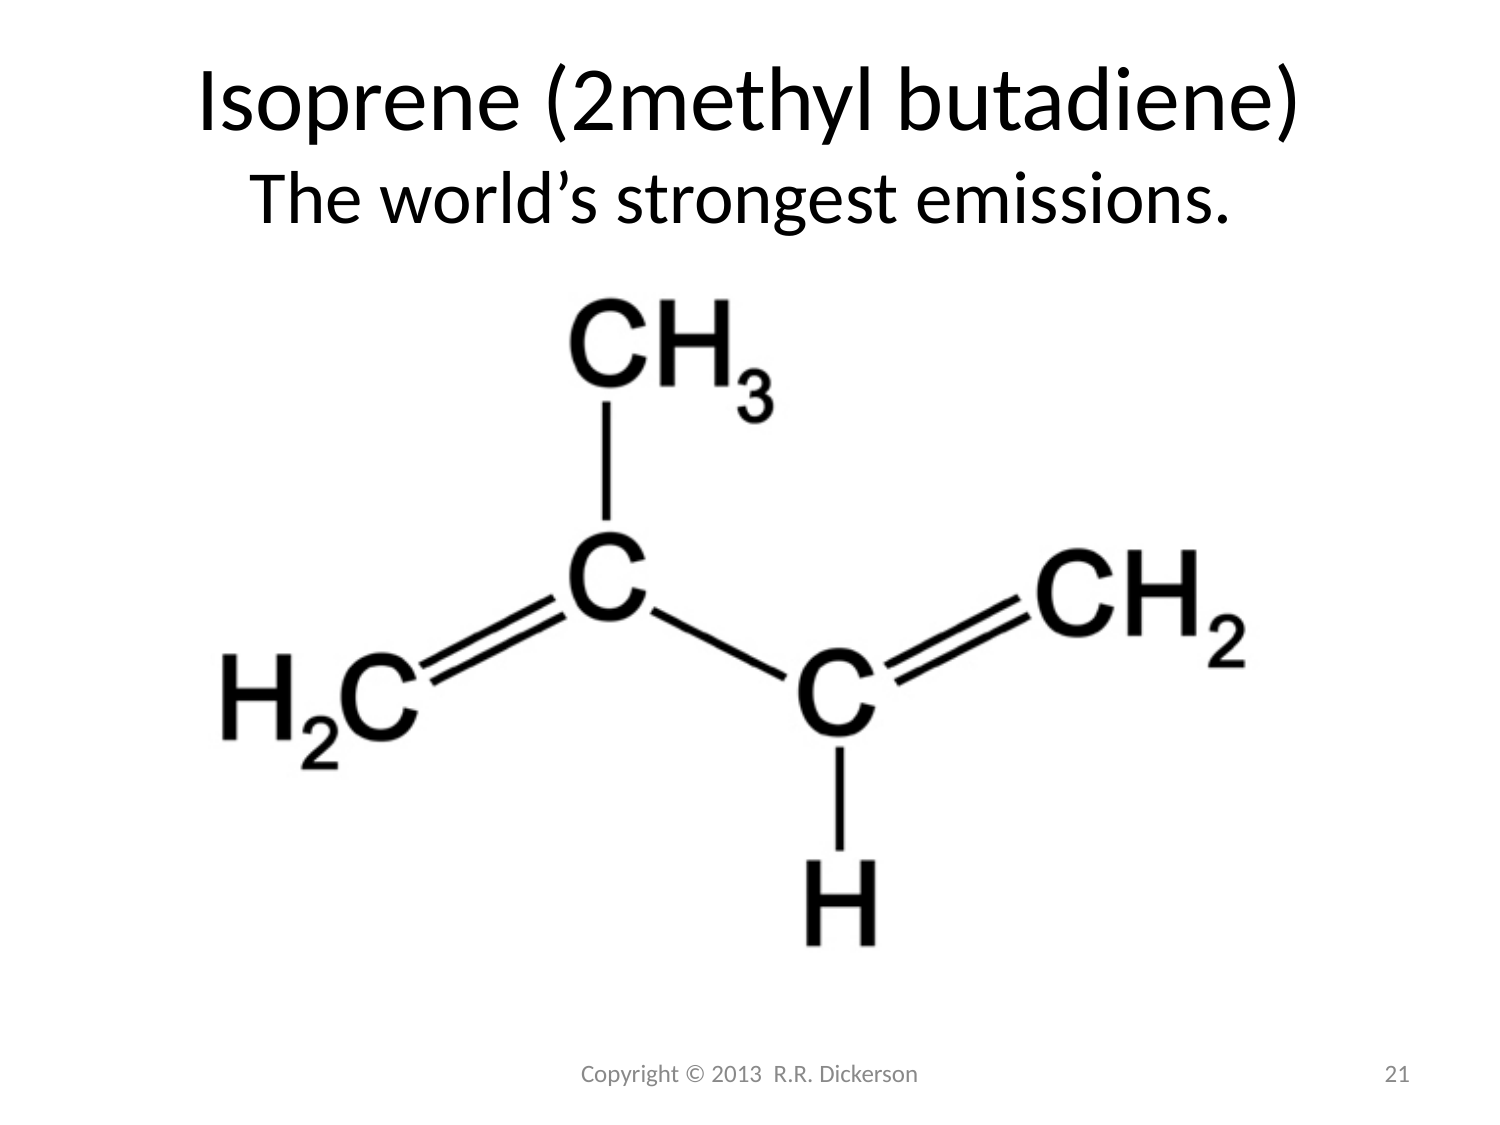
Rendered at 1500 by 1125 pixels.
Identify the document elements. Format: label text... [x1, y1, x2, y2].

title Isoprene (2methyl butadiene) The world’s strongest emissions. [75, 45, 1425, 233]
slide_number 21 [1074, 1042, 1425, 1103]
footer Copyright © 2013 R.R. Dickerson [512, 1042, 988, 1103]
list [74, 262, 1426, 1006]
